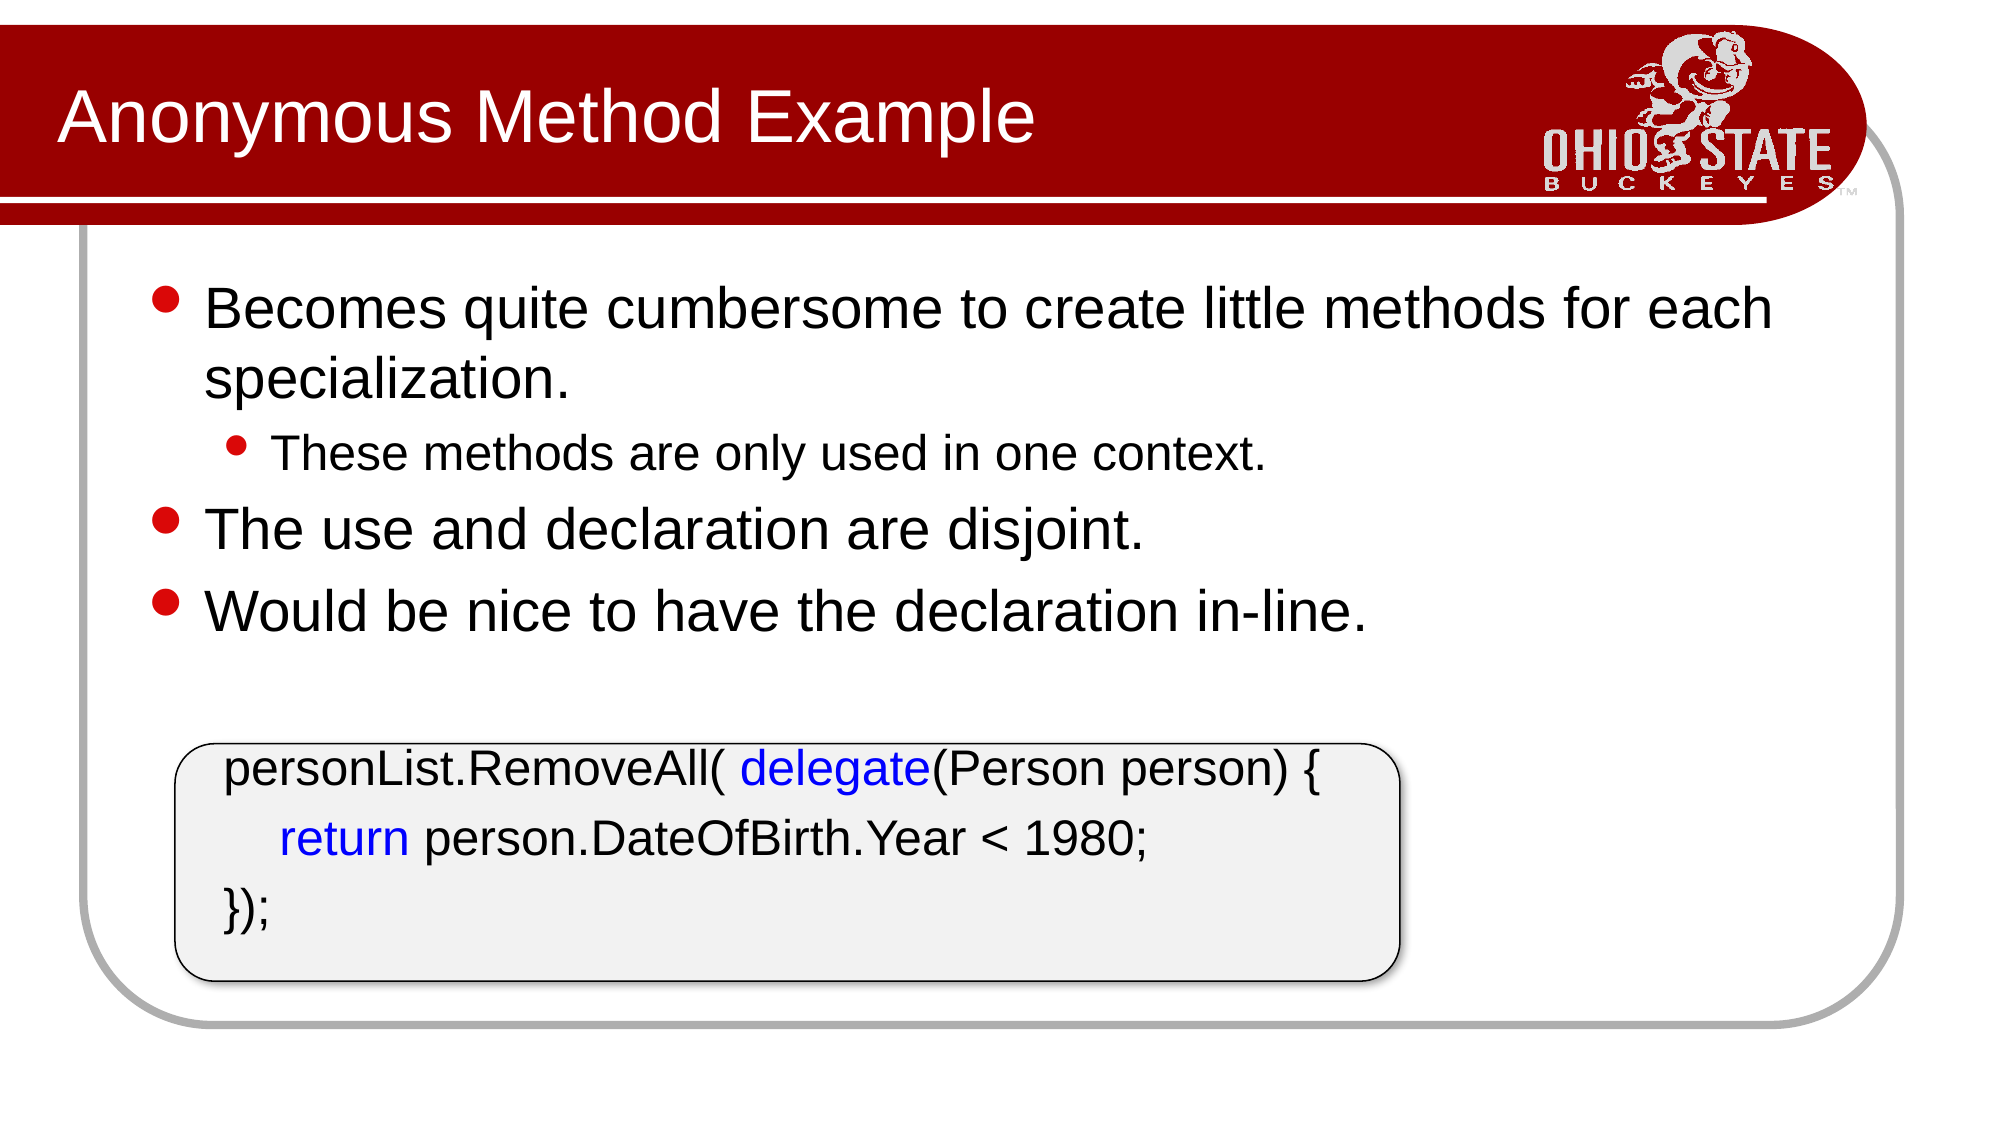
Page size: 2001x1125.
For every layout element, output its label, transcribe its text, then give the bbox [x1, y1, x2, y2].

title Anonymous Method Example [42, 37, 1601, 188]
list Becomes quite cumbersome to create little methods for each specialization. These methods are only used in one context. The use and declaration are disjoint. Would be nice to have the declaration in-line. personList.RemoveAll( delegate(Person person) { return person.DateOfBirth.Year < 1980; }); [133, 262, 1867, 988]
